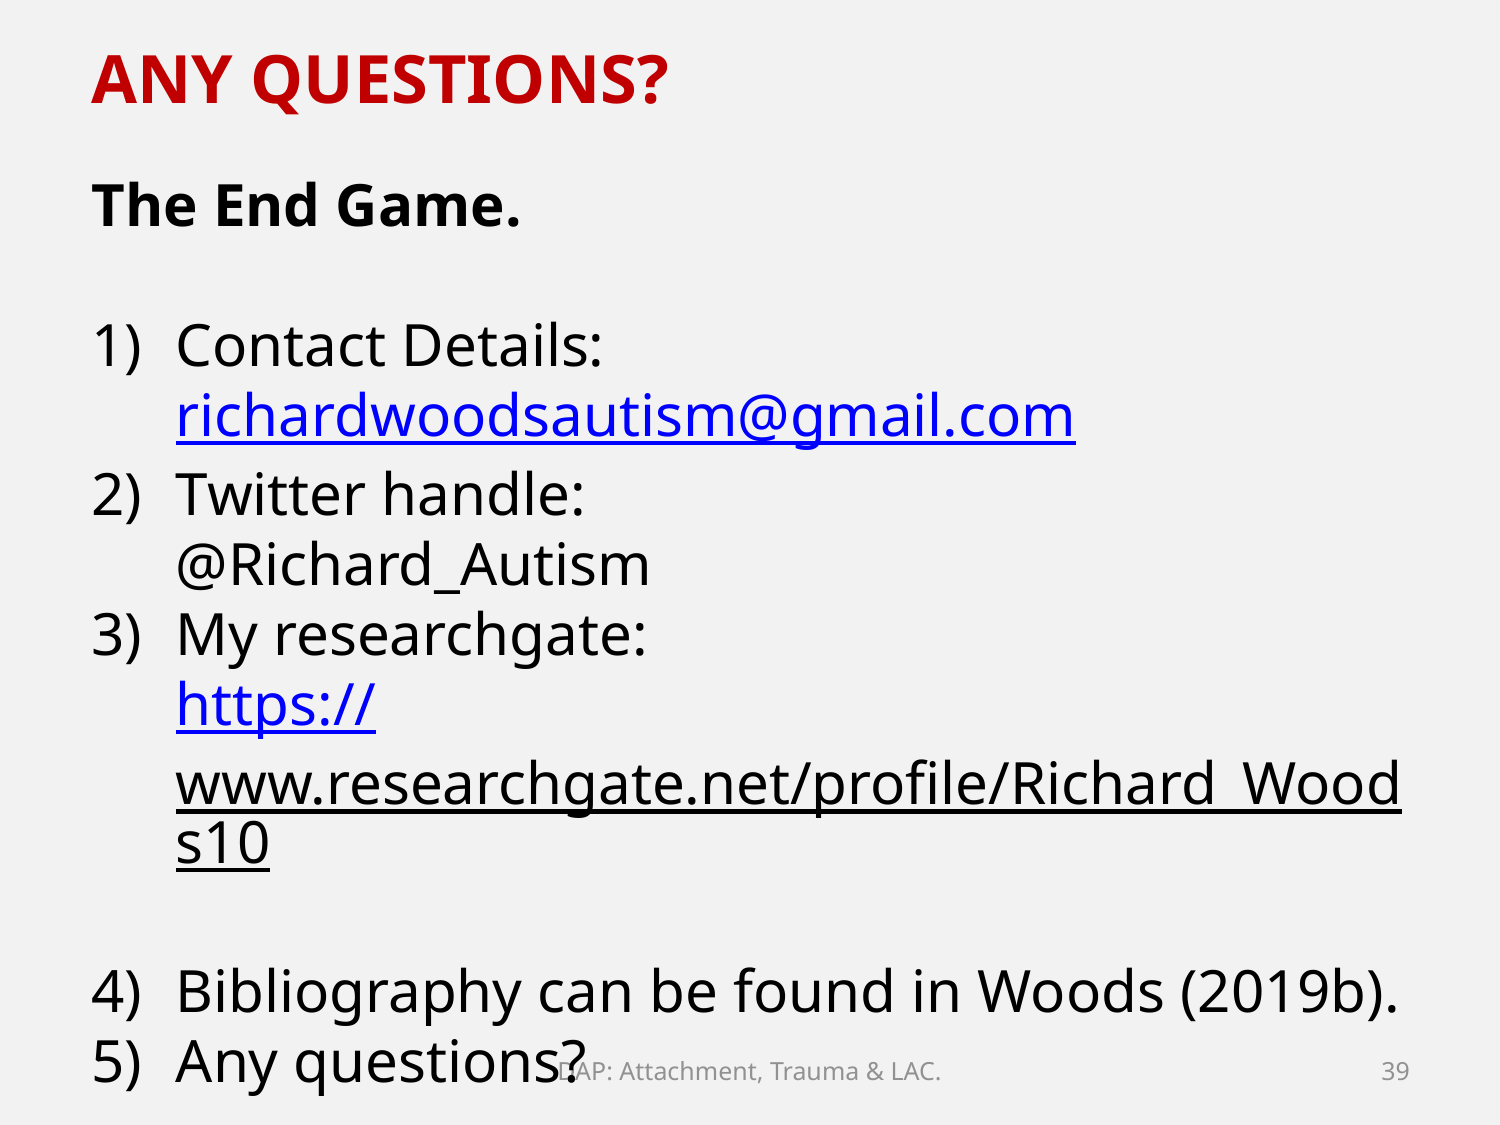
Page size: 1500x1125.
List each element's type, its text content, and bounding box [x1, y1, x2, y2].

slide_number 39 [1074, 1042, 1425, 1103]
footer DAP: Attachment, Trauma & LAC. [512, 1044, 988, 1103]
text_box The End Game. Contact Details: richardwoodsautism@gmail.com Twitter handle: @Richard_Autism My researchgate: https://www.researchgate.net/profile/Richard_Woods10 Bibliography can be found in Woods (2019b). Any questions? [76, 160, 1418, 1044]
text_box ANY QUESTIONS? [76, 29, 1418, 125]
